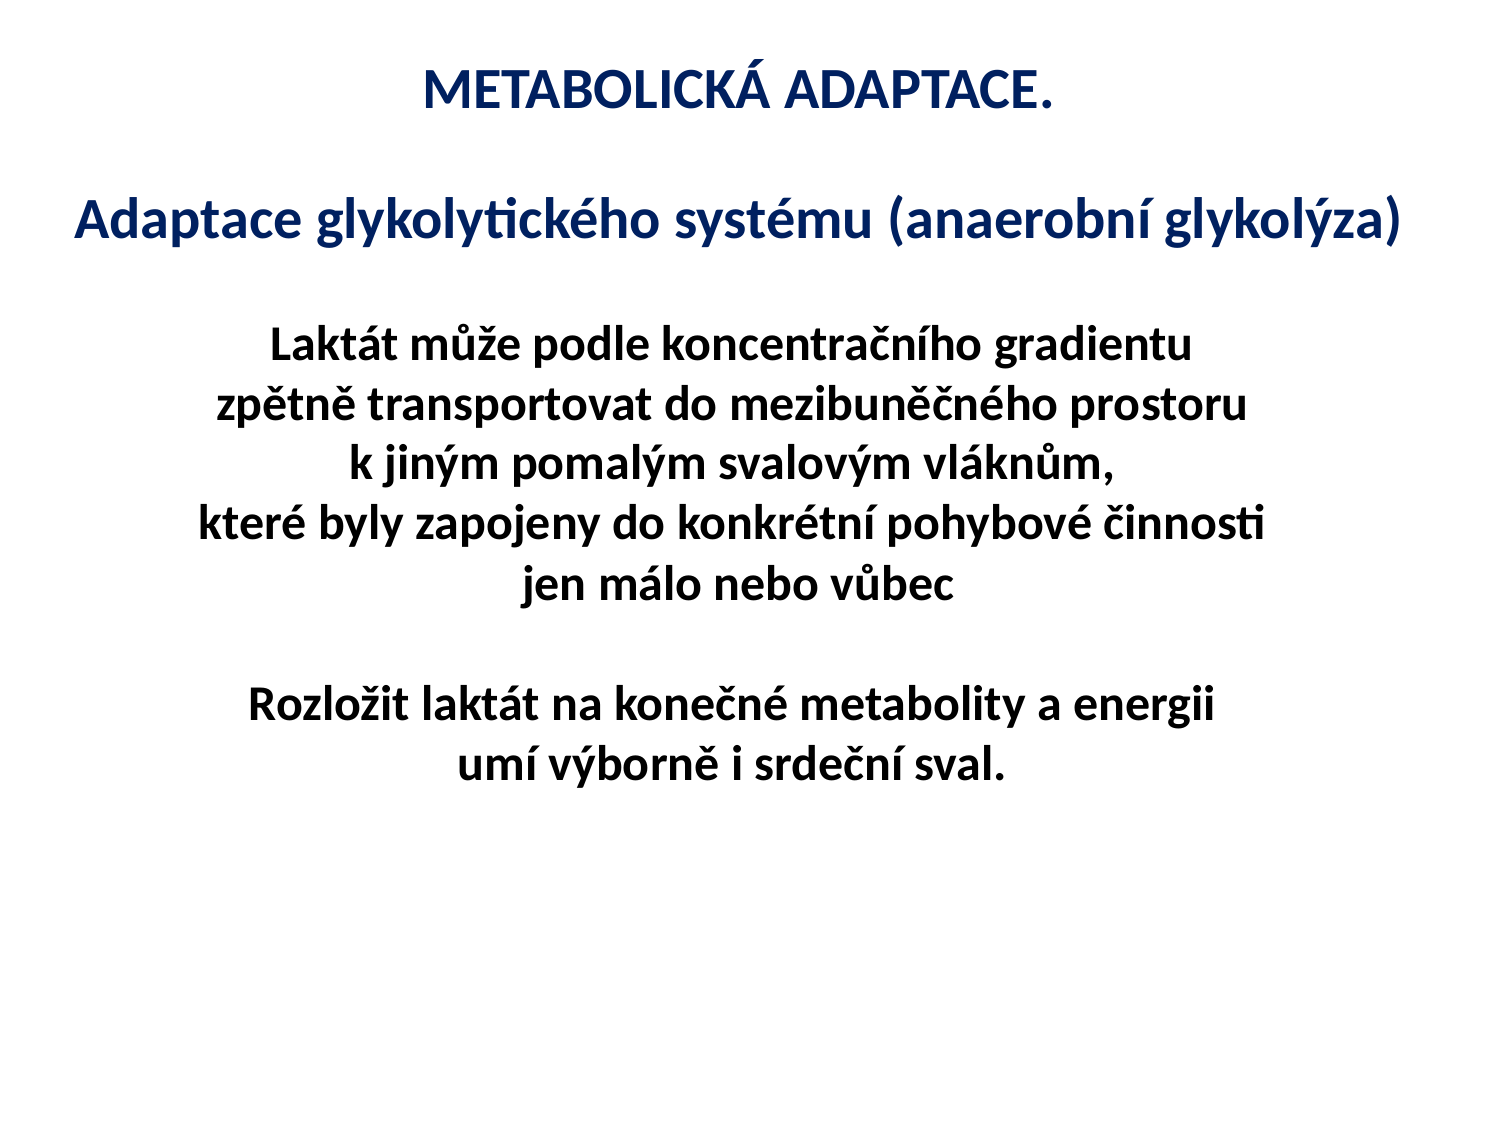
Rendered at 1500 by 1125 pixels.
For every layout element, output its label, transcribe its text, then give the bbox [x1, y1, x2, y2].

text_box METABOLICKÁ ADAPTACE. Adaptace glykolytického systému (anaerobní glykolýza) Laktát může podle koncentračního gradientu zpětně transportovat do mezibuněčného prostoru k jiným pomalým svalovým vláknům, které byly zapojeny do konkrétní pohybové činnosti jen málo nebo vůbec Rozložit laktát na konečné metabolity a energii umí výborně i srdeční sval. [17, 42, 1459, 798]
